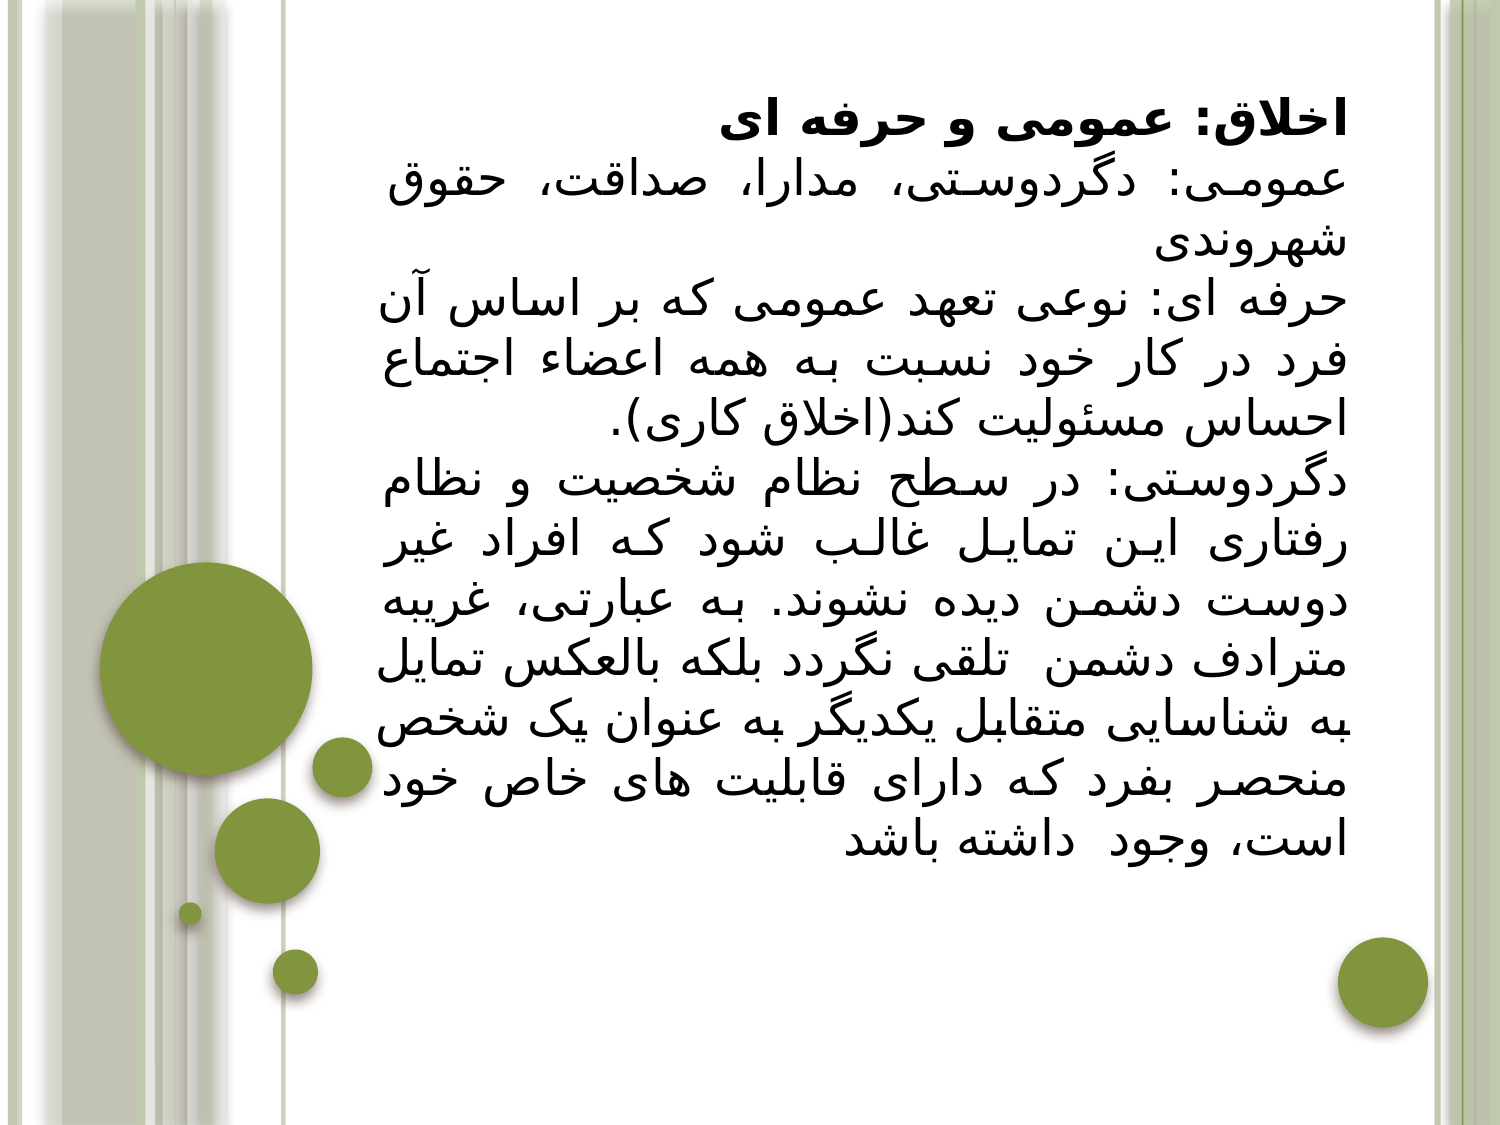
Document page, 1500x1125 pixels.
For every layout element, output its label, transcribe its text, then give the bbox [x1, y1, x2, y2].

text_box اخلاق: عمومی و حرفه ای عمومی: دگردوستی، مدارا، صداقت، حقوق شهروندی حرفه ای: نوعی تعهد عمومی که بر اساس آن فرد در کار خود نسبت به همه اعضاء اجتماع احساس مسئولیت کند(اخلاق کاری). دگردوستی: در سطح نظام شخصیت و نظام رفتاری این تمایل غالب شود که افراد غیر دوست دشمن دیده نشوند. به عبارتی، غریبه مترادف دشمن تلقی نگردد بلکه بالعکس تمایل به شناسایی متقابل یکدیگر به عنوان یک شخص منحصر بفرد که دارای قابلیت های خاص خود است، وجود داشته باشد [360, 78, 1365, 873]
